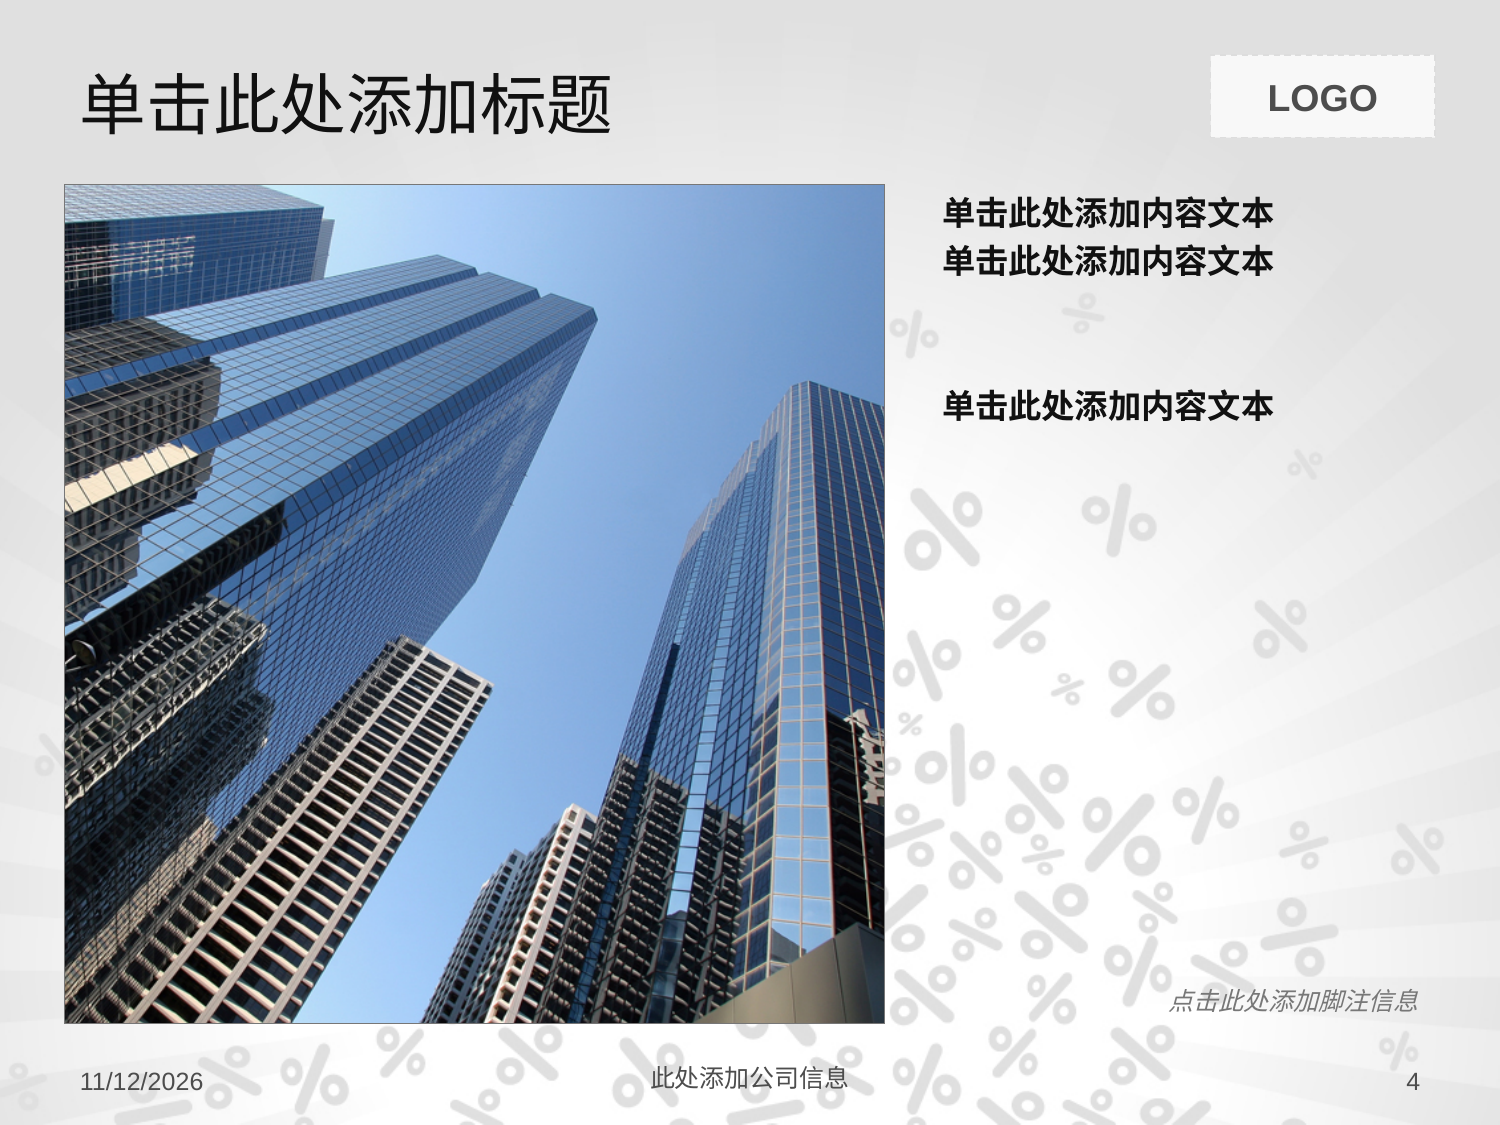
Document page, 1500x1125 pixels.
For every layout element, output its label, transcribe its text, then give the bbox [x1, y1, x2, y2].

list 单击此处添加内容文本 单击此处添加内容文本 单击此处添加内容文本 [927, 184, 1431, 1035]
text_box 点击此处添加脚注信息 [1153, 978, 1434, 1023]
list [64, 184, 885, 1024]
picture [0, 0, 1500, 1125]
footer 此处添加公司信息 [512, 1058, 988, 1103]
title 单击此处添加标题 [64, 44, 1436, 161]
slide_number 4 [1085, 1058, 1436, 1103]
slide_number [64, 1058, 415, 1103]
